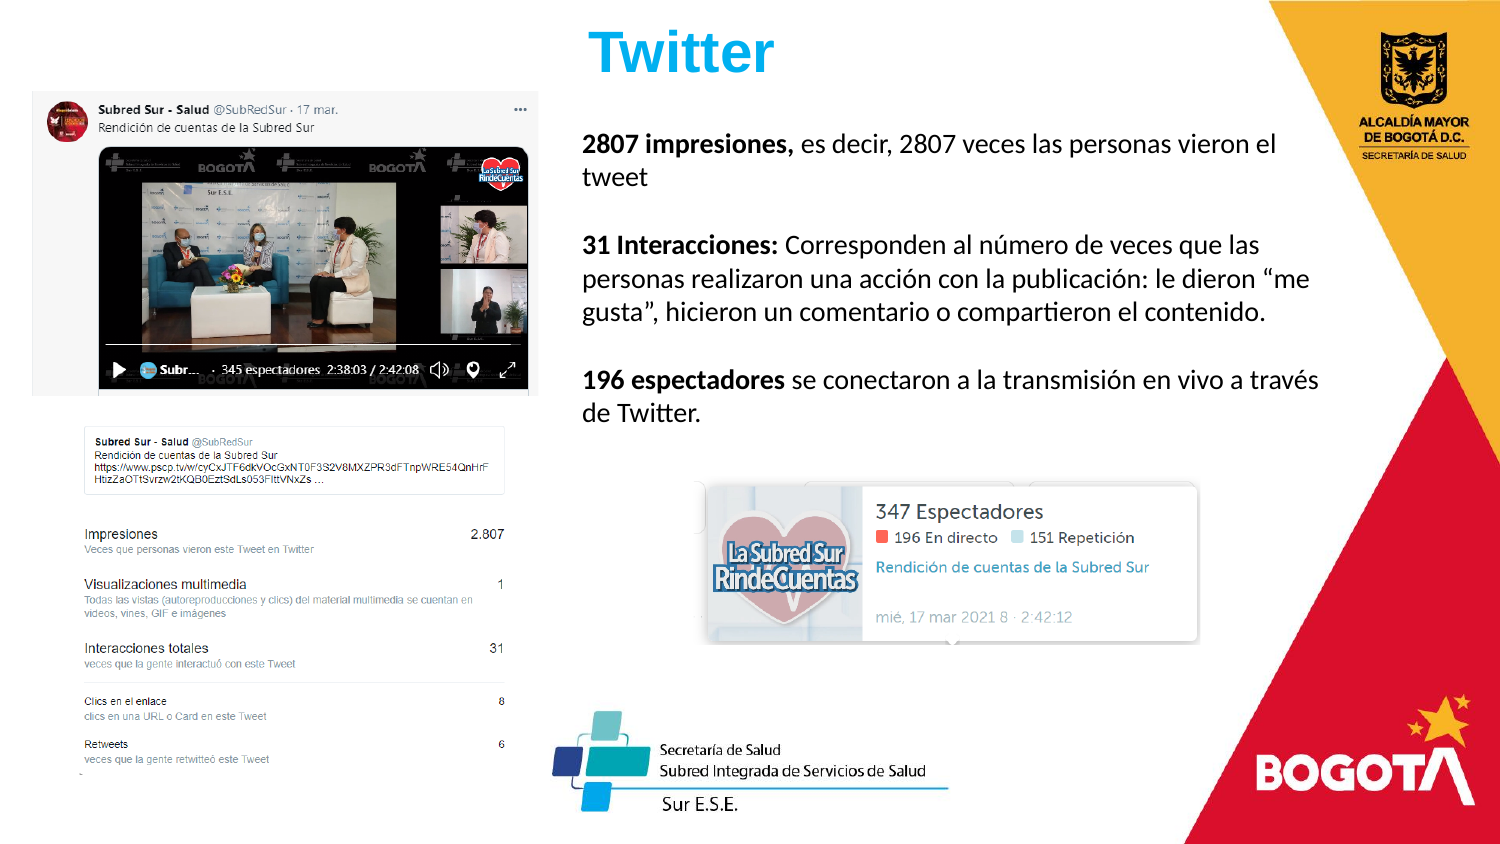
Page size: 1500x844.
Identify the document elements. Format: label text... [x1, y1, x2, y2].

picture [0, 0, 1500, 844]
text_box Twitter [175, 14, 1188, 118]
text_box 2807 impresiones, es decir, 2807 veces las personas vieron el tweet 31 Interacciones: Corresponden al número de veces que las personas realizaron una acción con la publicación: le dieron “me gusta”, hicieron un comentario o compartieron el contenido. 196 espectadores se conectaron a la transmisión en vivo a través de Twitter. [567, 117, 1350, 538]
